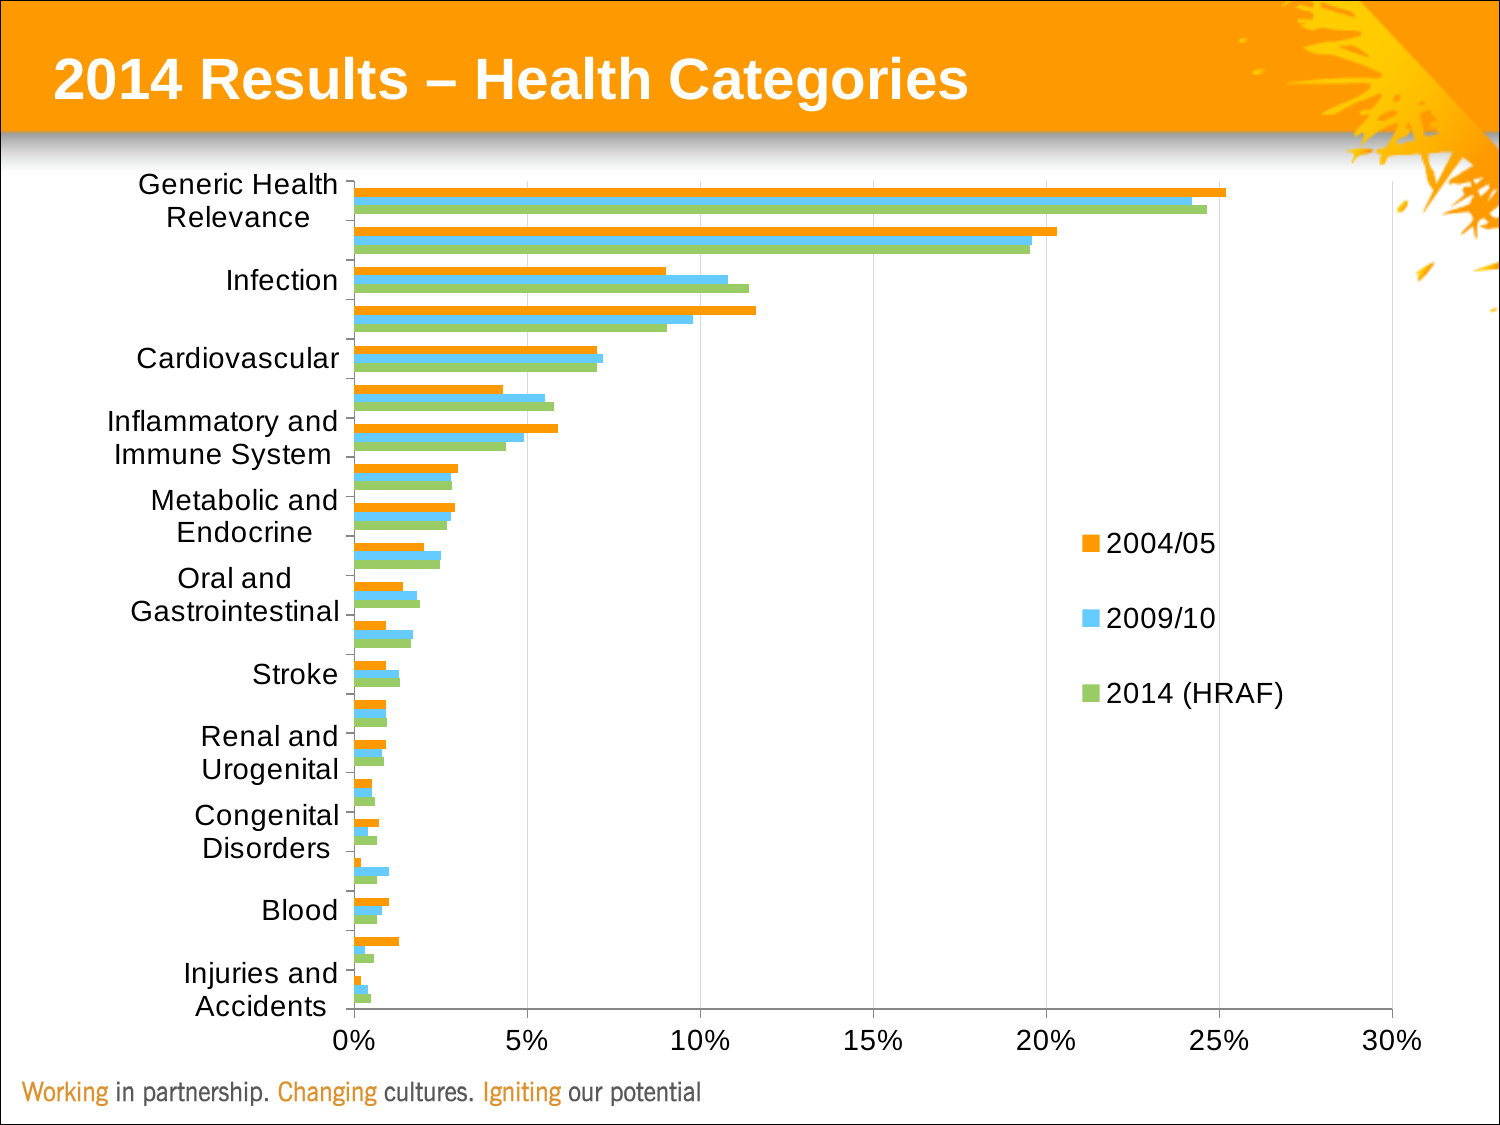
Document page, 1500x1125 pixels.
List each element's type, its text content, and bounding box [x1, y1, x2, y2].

chart [74, 160, 1424, 1071]
picture [1, 1, 1499, 314]
title 2014 Results – Health Categories [38, 20, 1228, 131]
picture [21, 1078, 702, 1107]
